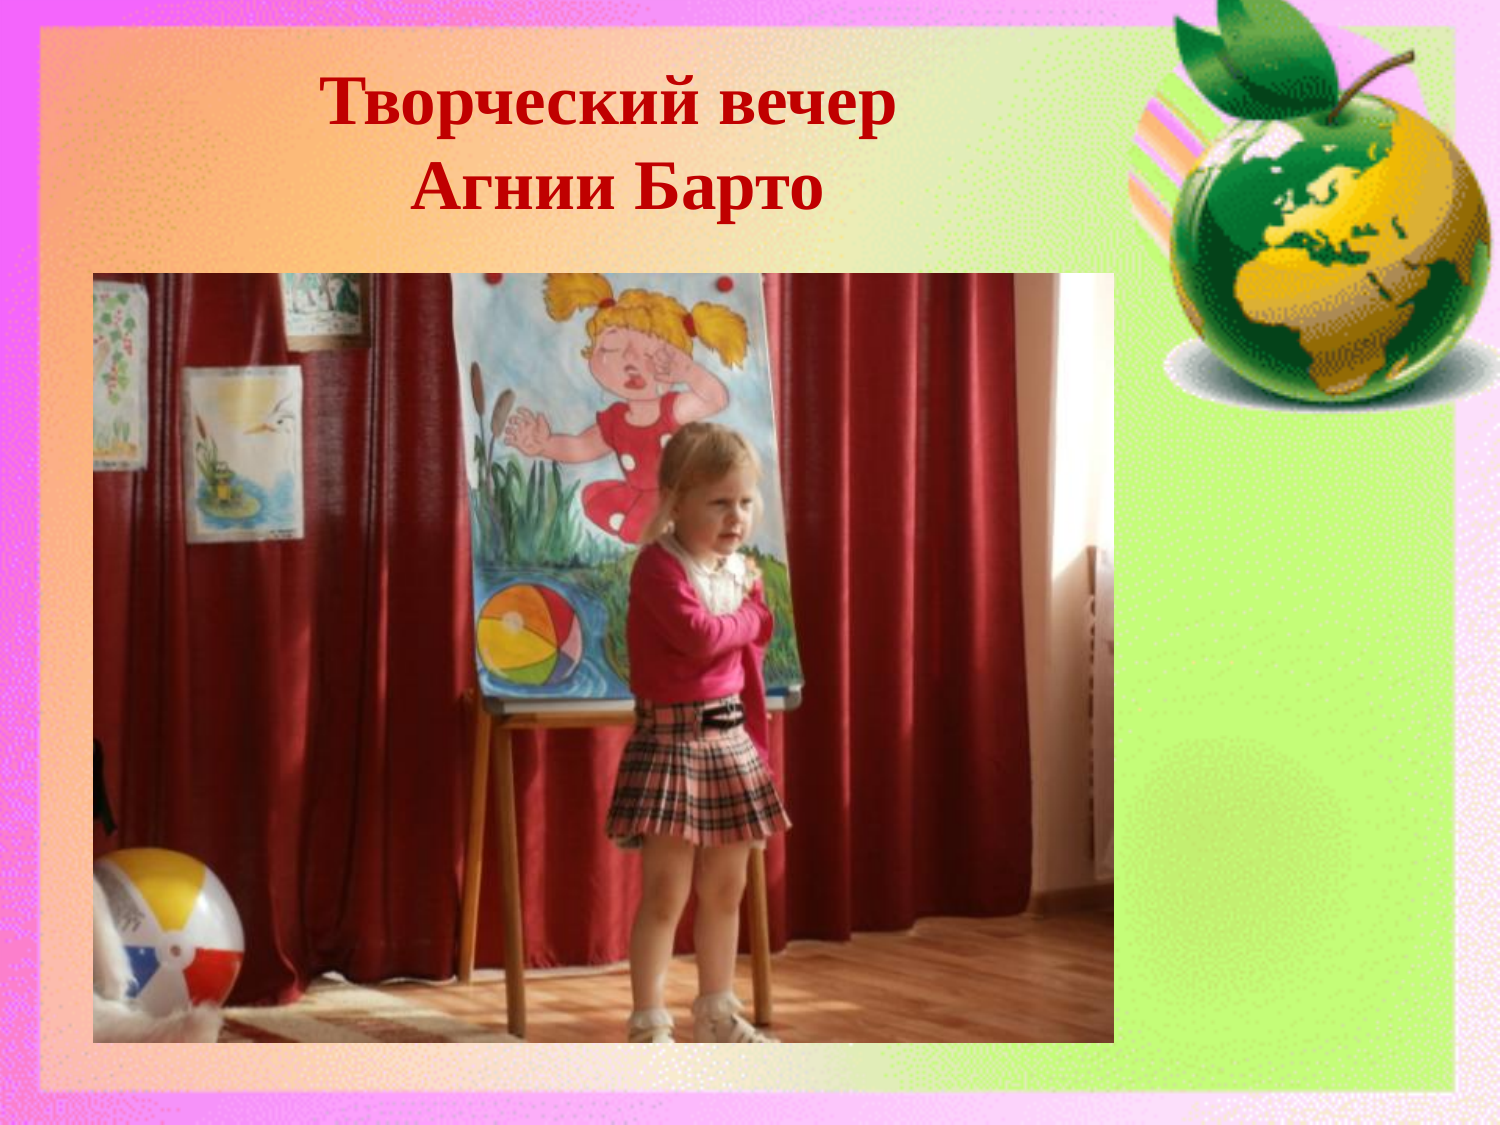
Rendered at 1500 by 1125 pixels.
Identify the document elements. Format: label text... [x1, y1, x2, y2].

title Творческий вечер Агнии Барто [75, 45, 1161, 233]
picture [0, 0, 1500, 1125]
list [93, 273, 1114, 1044]
